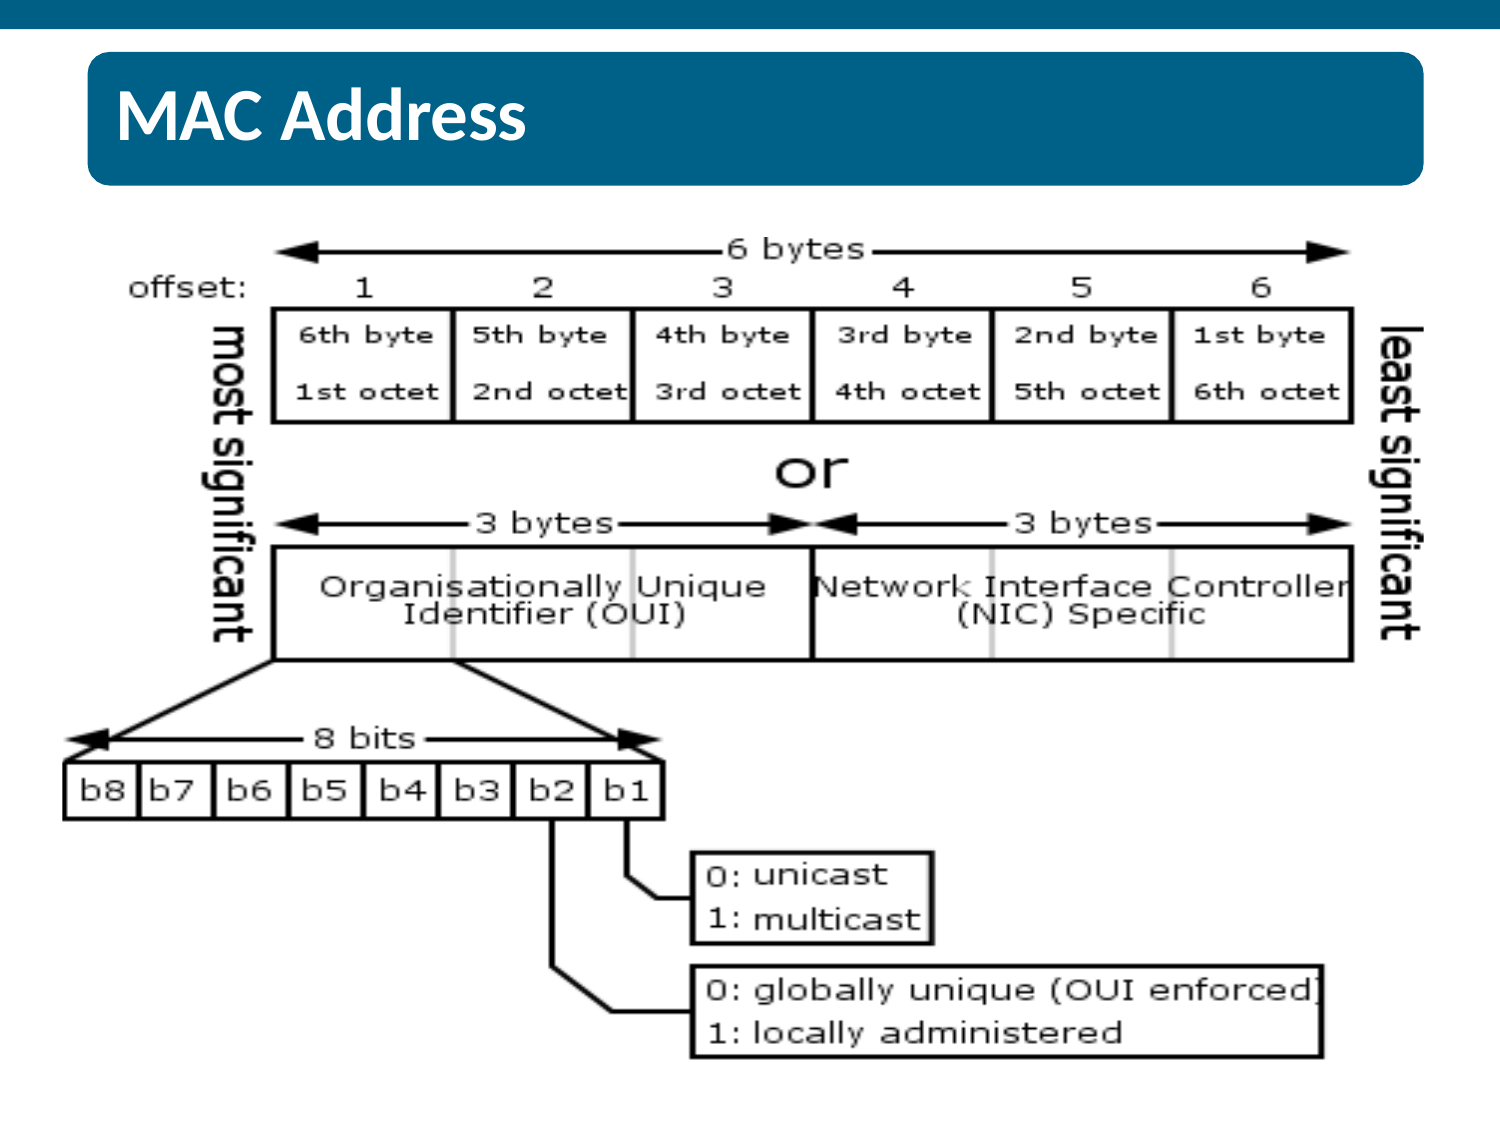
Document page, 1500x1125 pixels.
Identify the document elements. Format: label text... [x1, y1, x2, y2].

text_box [62, 237, 1424, 1063]
text_box [87, 51, 1424, 186]
title MAC Address [113, 62, 533, 237]
